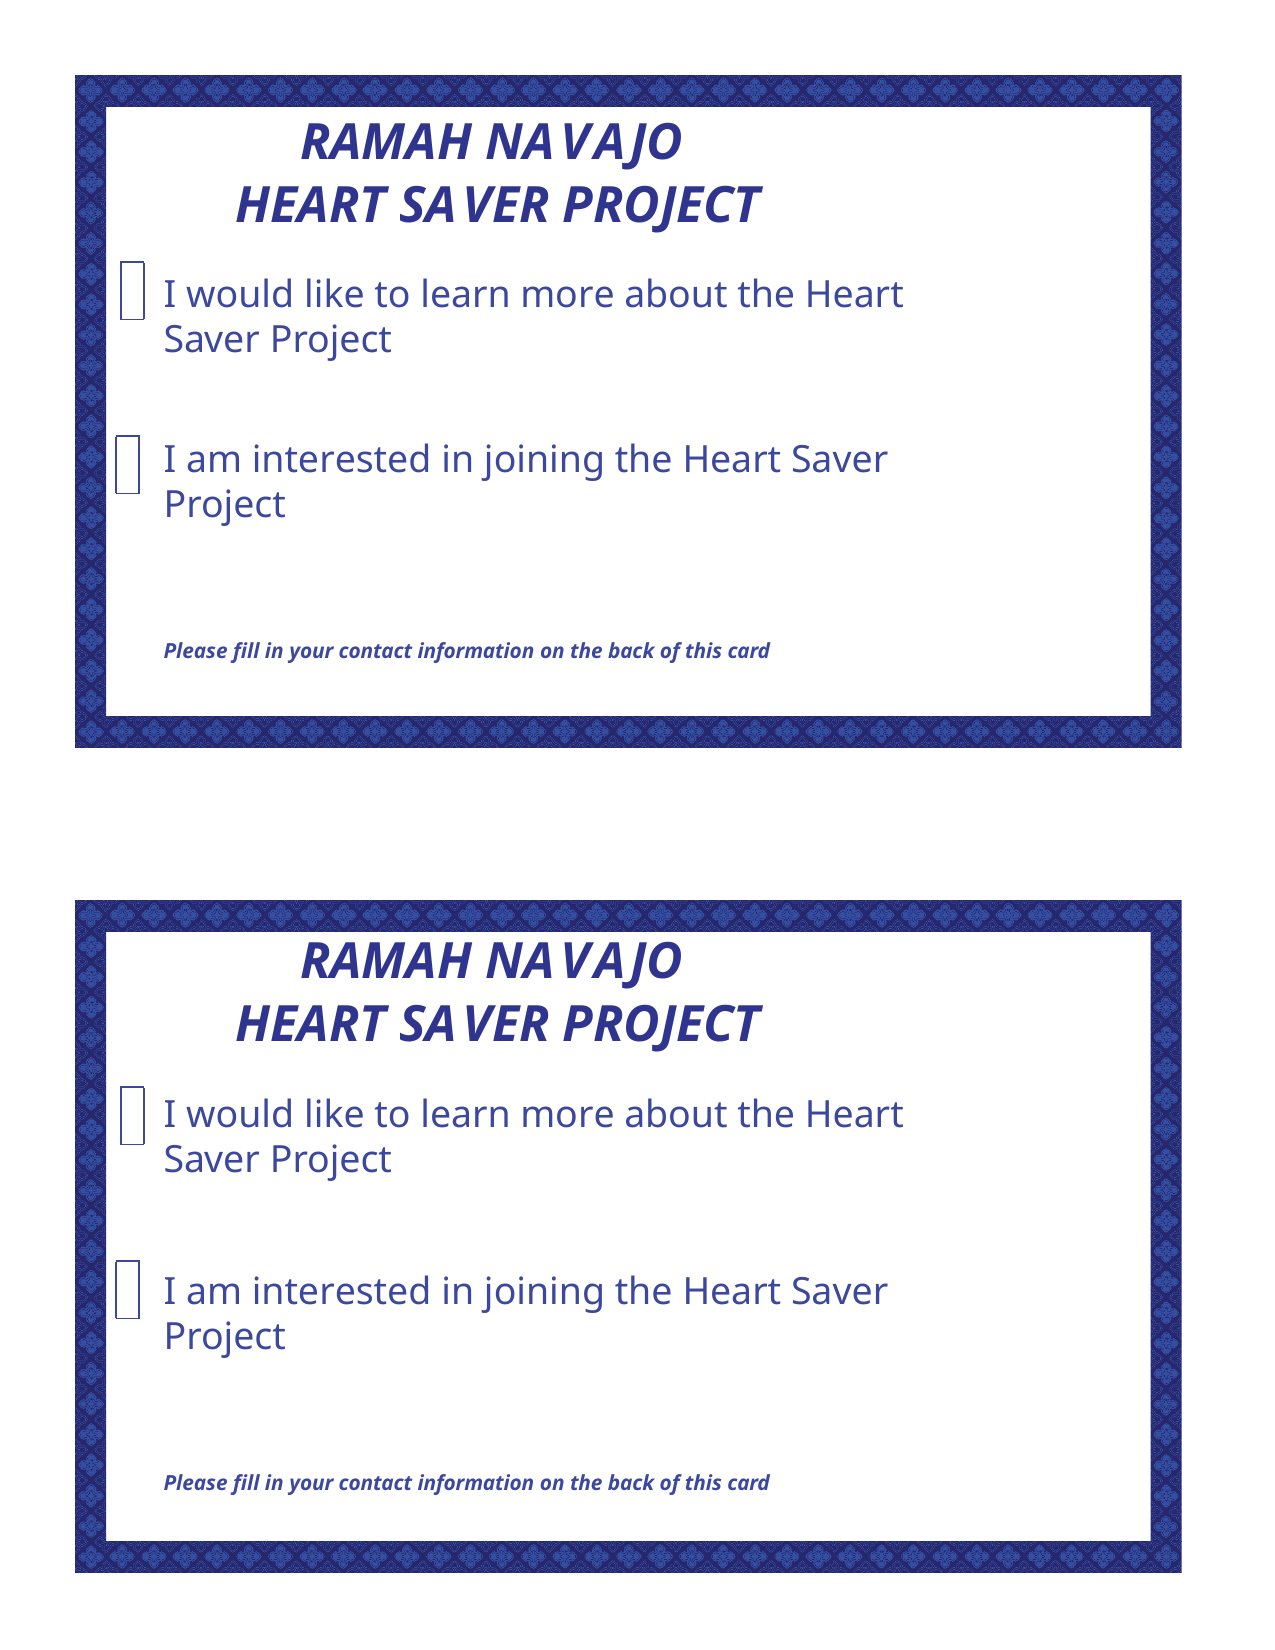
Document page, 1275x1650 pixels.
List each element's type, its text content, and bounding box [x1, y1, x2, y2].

text_box [75, 900, 161, 932]
text_box [75, 75, 1182, 107]
text_box [75, 931, 107, 1573]
text_box [106, 1541, 1182, 1573]
text_box [1150, 106, 1182, 716]
text_box [1150, 931, 1182, 1541]
list RAMAH NA V AJO HEART SA VER PROJECT I would like to learn more about the Heart Saver Project I am interested in joining the Heart Saver Project Please fill in your contact information on the back of this card RAMAH NA V AJO HEART SA VER PROJECT I would like to learn more about the Heart Saver Project I am interested in joining the Heart Saver Project Please fill in your contact information on the back of this card [161, 106, 950, 1555]
text_box [106, 716, 161, 748]
text_box [950, 900, 1182, 932]
text_box [950, 716, 1182, 748]
text_box [75, 106, 107, 748]
